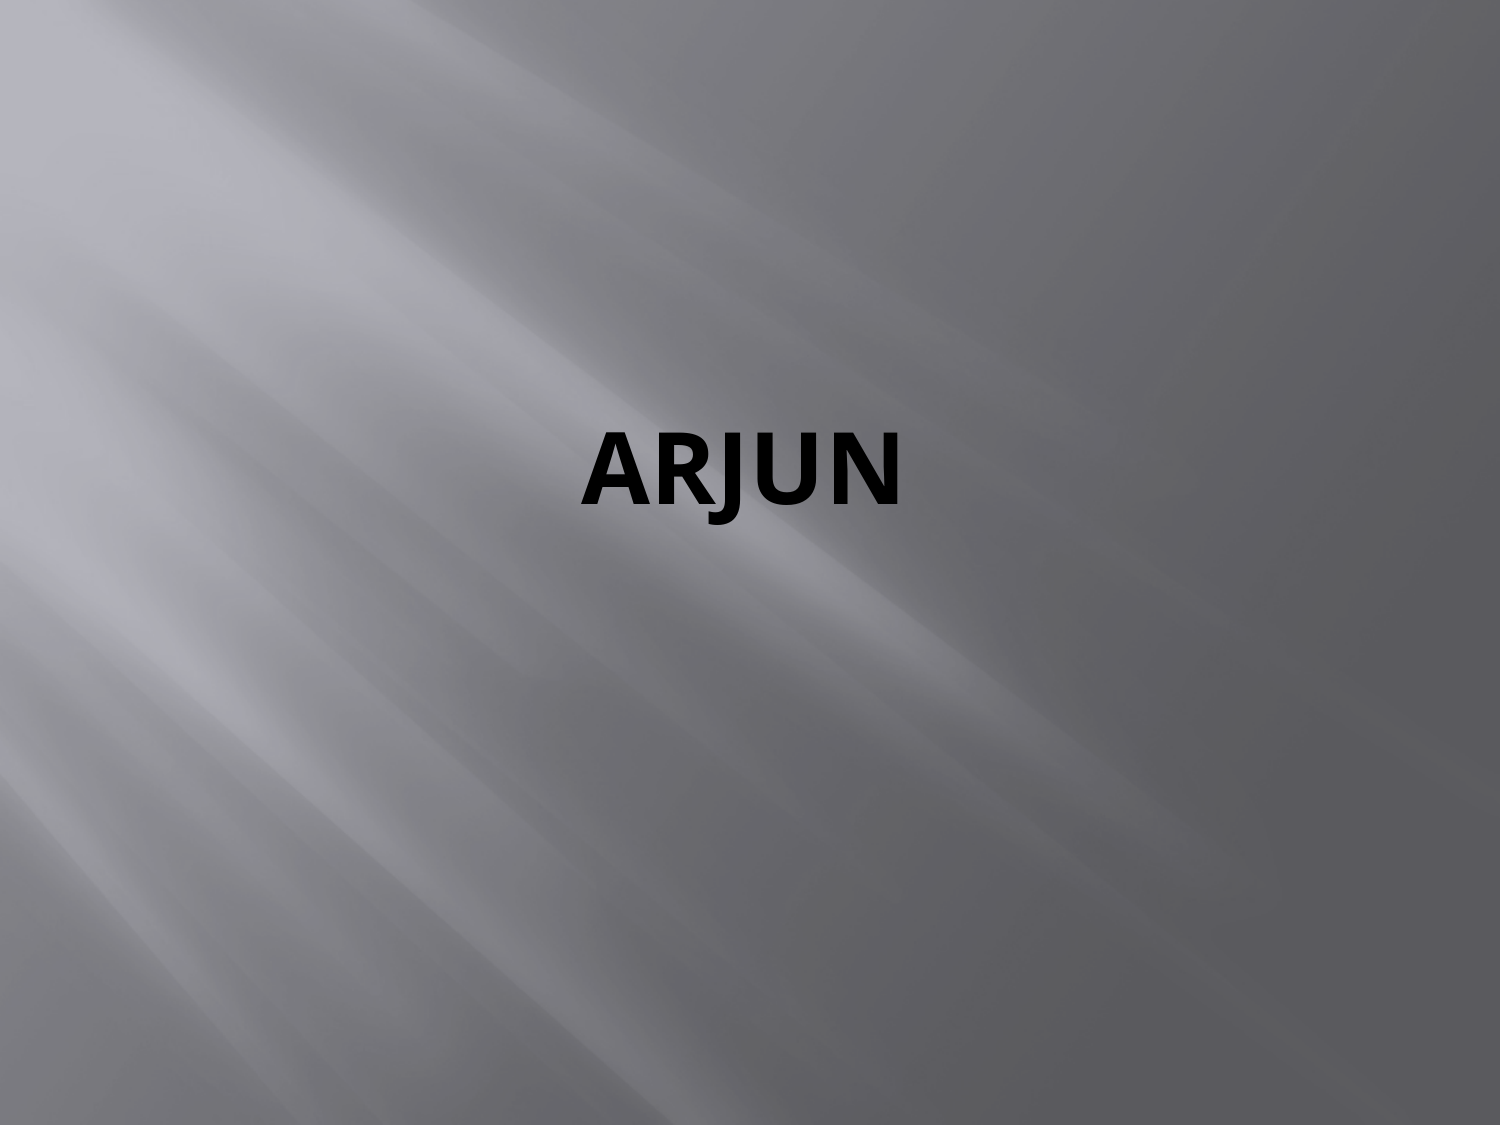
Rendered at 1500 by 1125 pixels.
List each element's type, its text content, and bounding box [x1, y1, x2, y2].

title Arjun [69, 224, 1420, 525]
